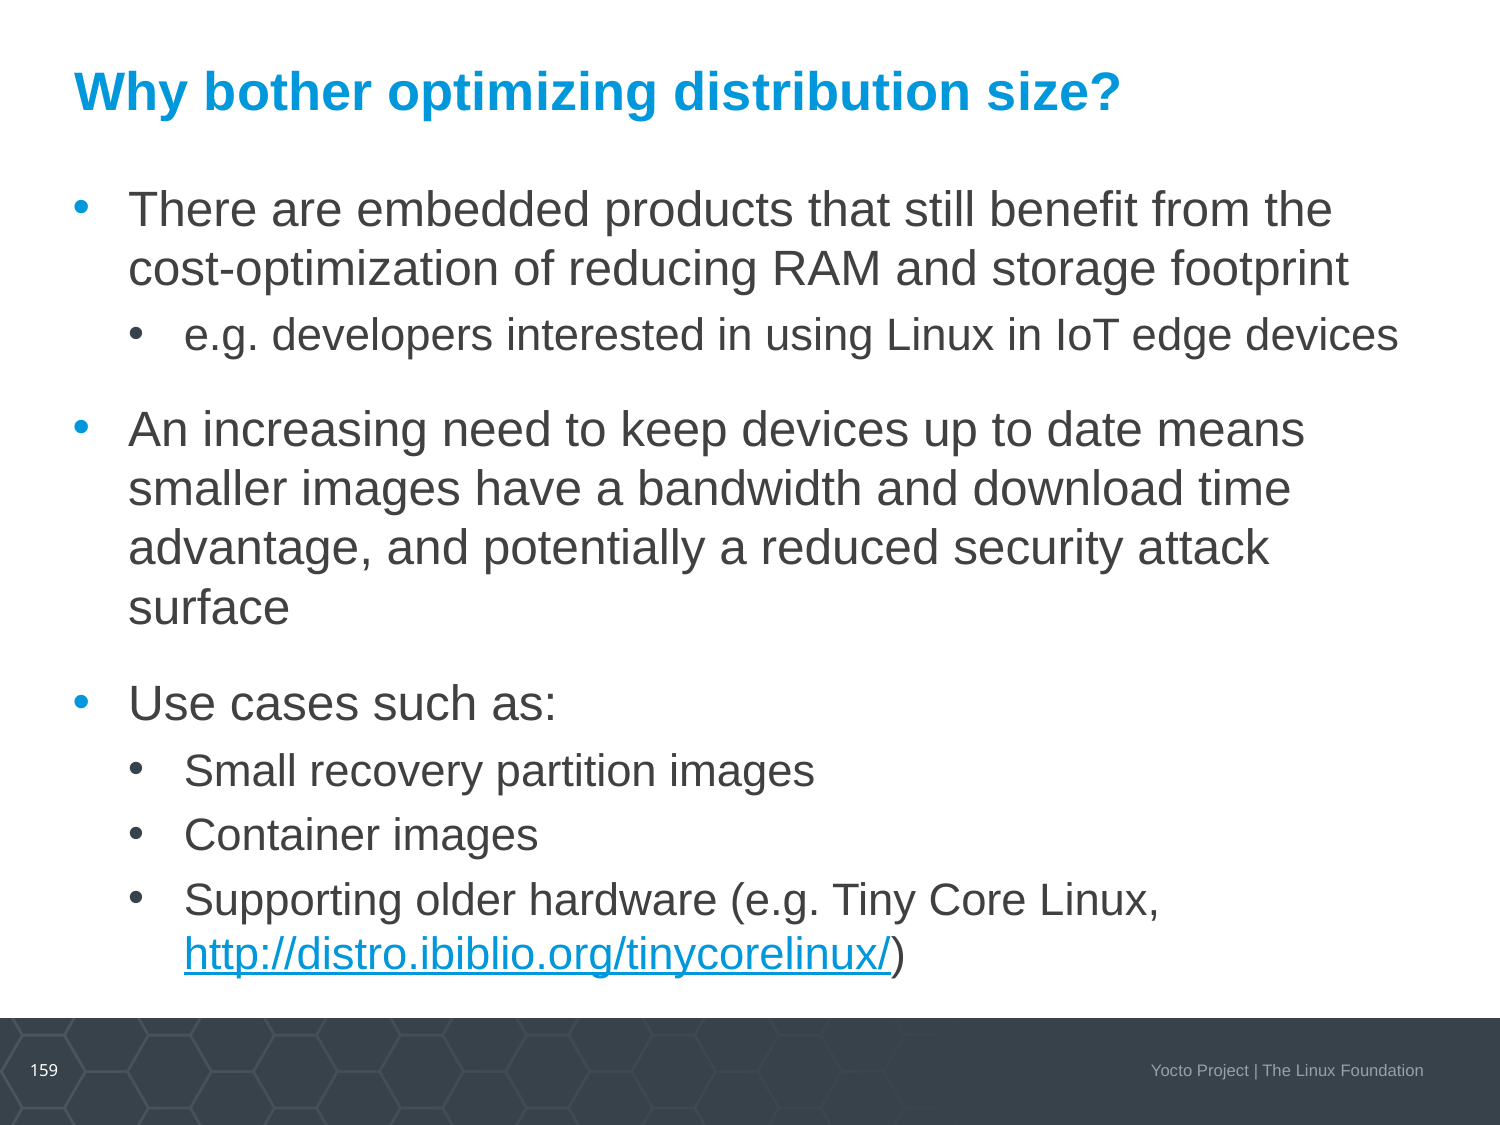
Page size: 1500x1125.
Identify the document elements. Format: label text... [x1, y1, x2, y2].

list There are embedded products that still benefit from the cost-optimization of reducing RAM and storage footprint e.g. developers interested in using Linux in IoT edge devices An increasing need to keep devices up to date means smaller images have a bandwidth and download time advantage, and potentially a reduced security attack surface Use cases such as: Small recovery partition images Container images Supporting older hardware (e.g. Tiny Core Linux, http://distro.ibiblio.org/tinycorelinux/) [72, 176, 1423, 984]
picture [0, 0, 1500, 1125]
title Why bother optimizing distribution size? [74, 67, 1425, 213]
